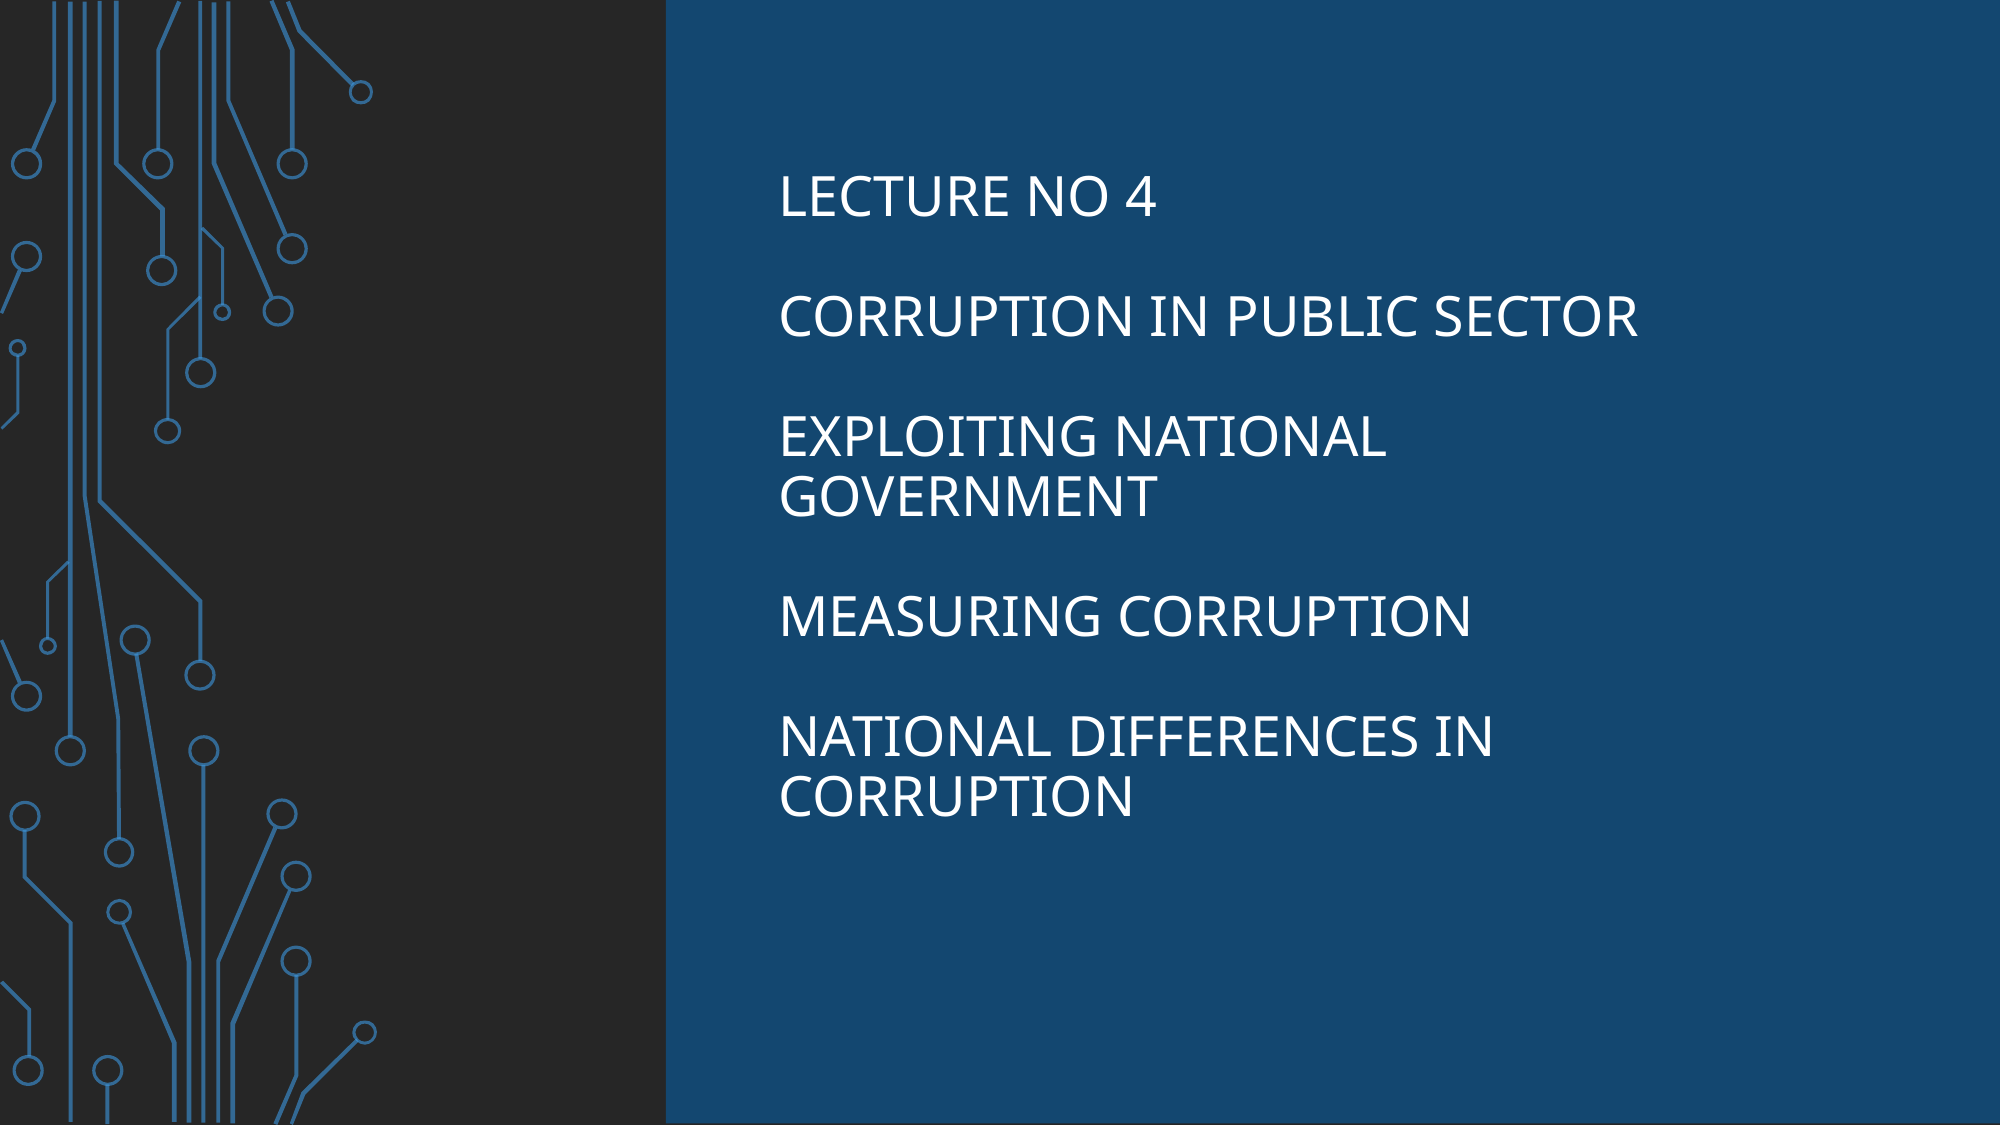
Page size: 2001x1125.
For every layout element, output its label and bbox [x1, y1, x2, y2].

picture [379, 0, 2000, 1125]
text_box [0, 0, 379, 1125]
